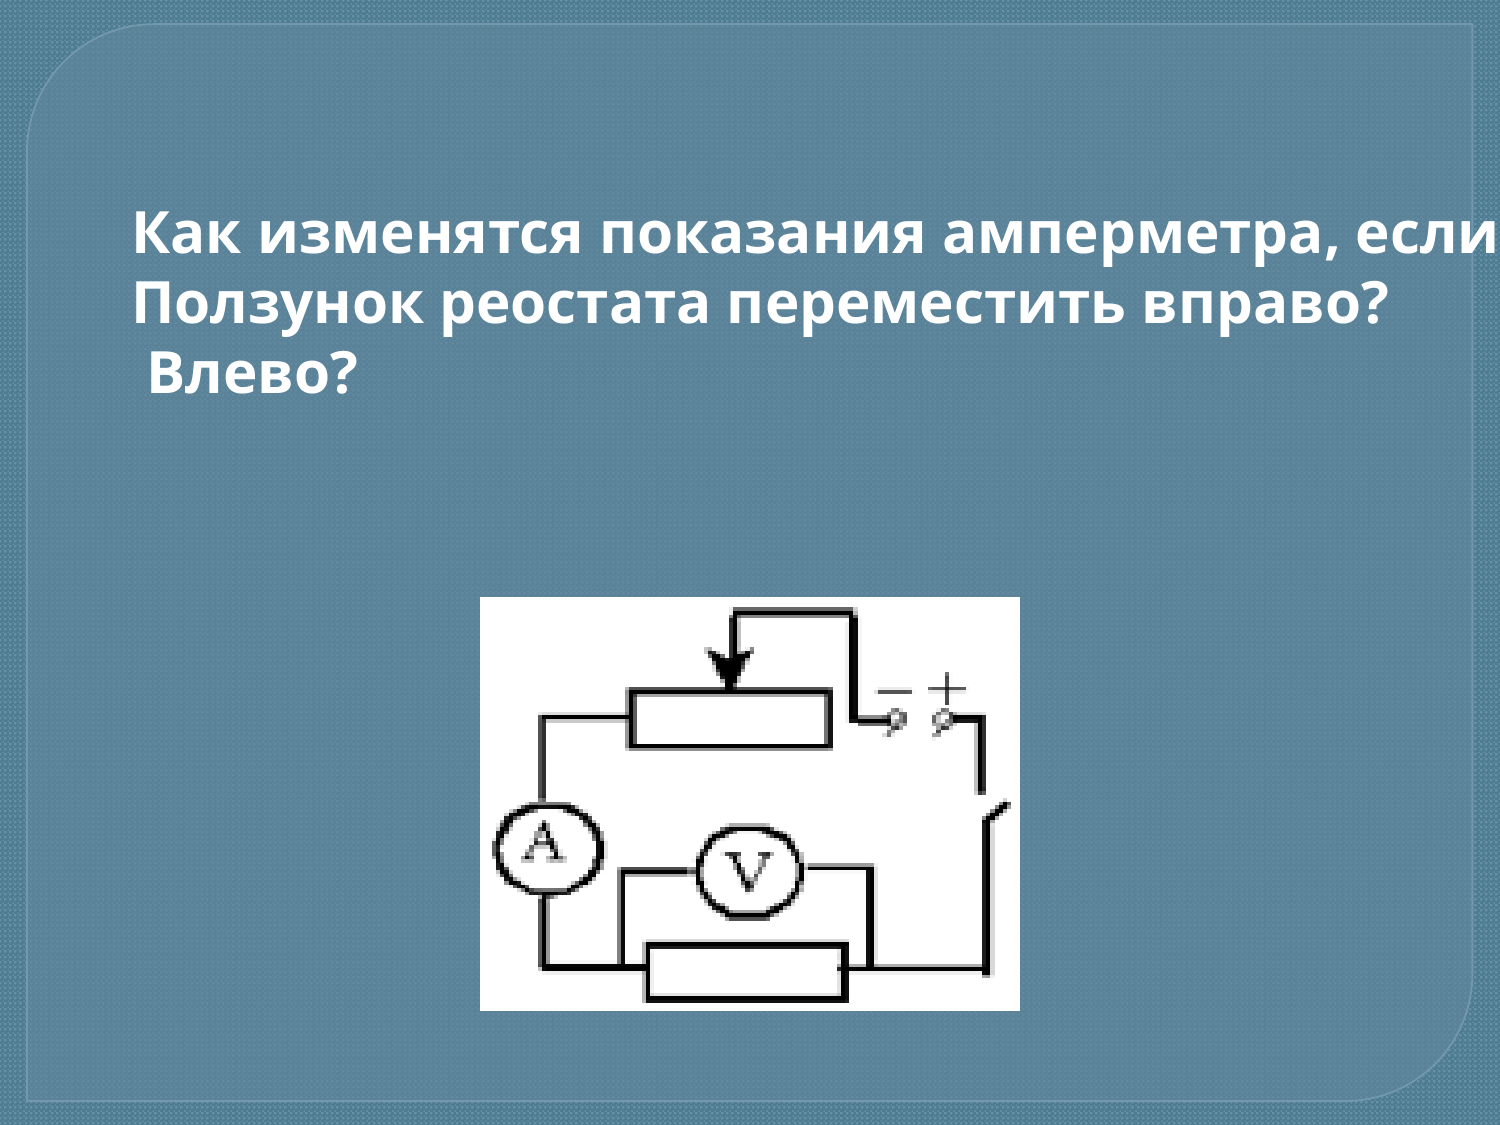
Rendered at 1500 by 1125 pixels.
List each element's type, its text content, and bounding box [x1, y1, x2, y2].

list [480, 597, 1020, 1011]
text_box Как изменятся показания амперметра, если Ползунок реостата переместить вправо? Влево? [116, 187, 1500, 413]
